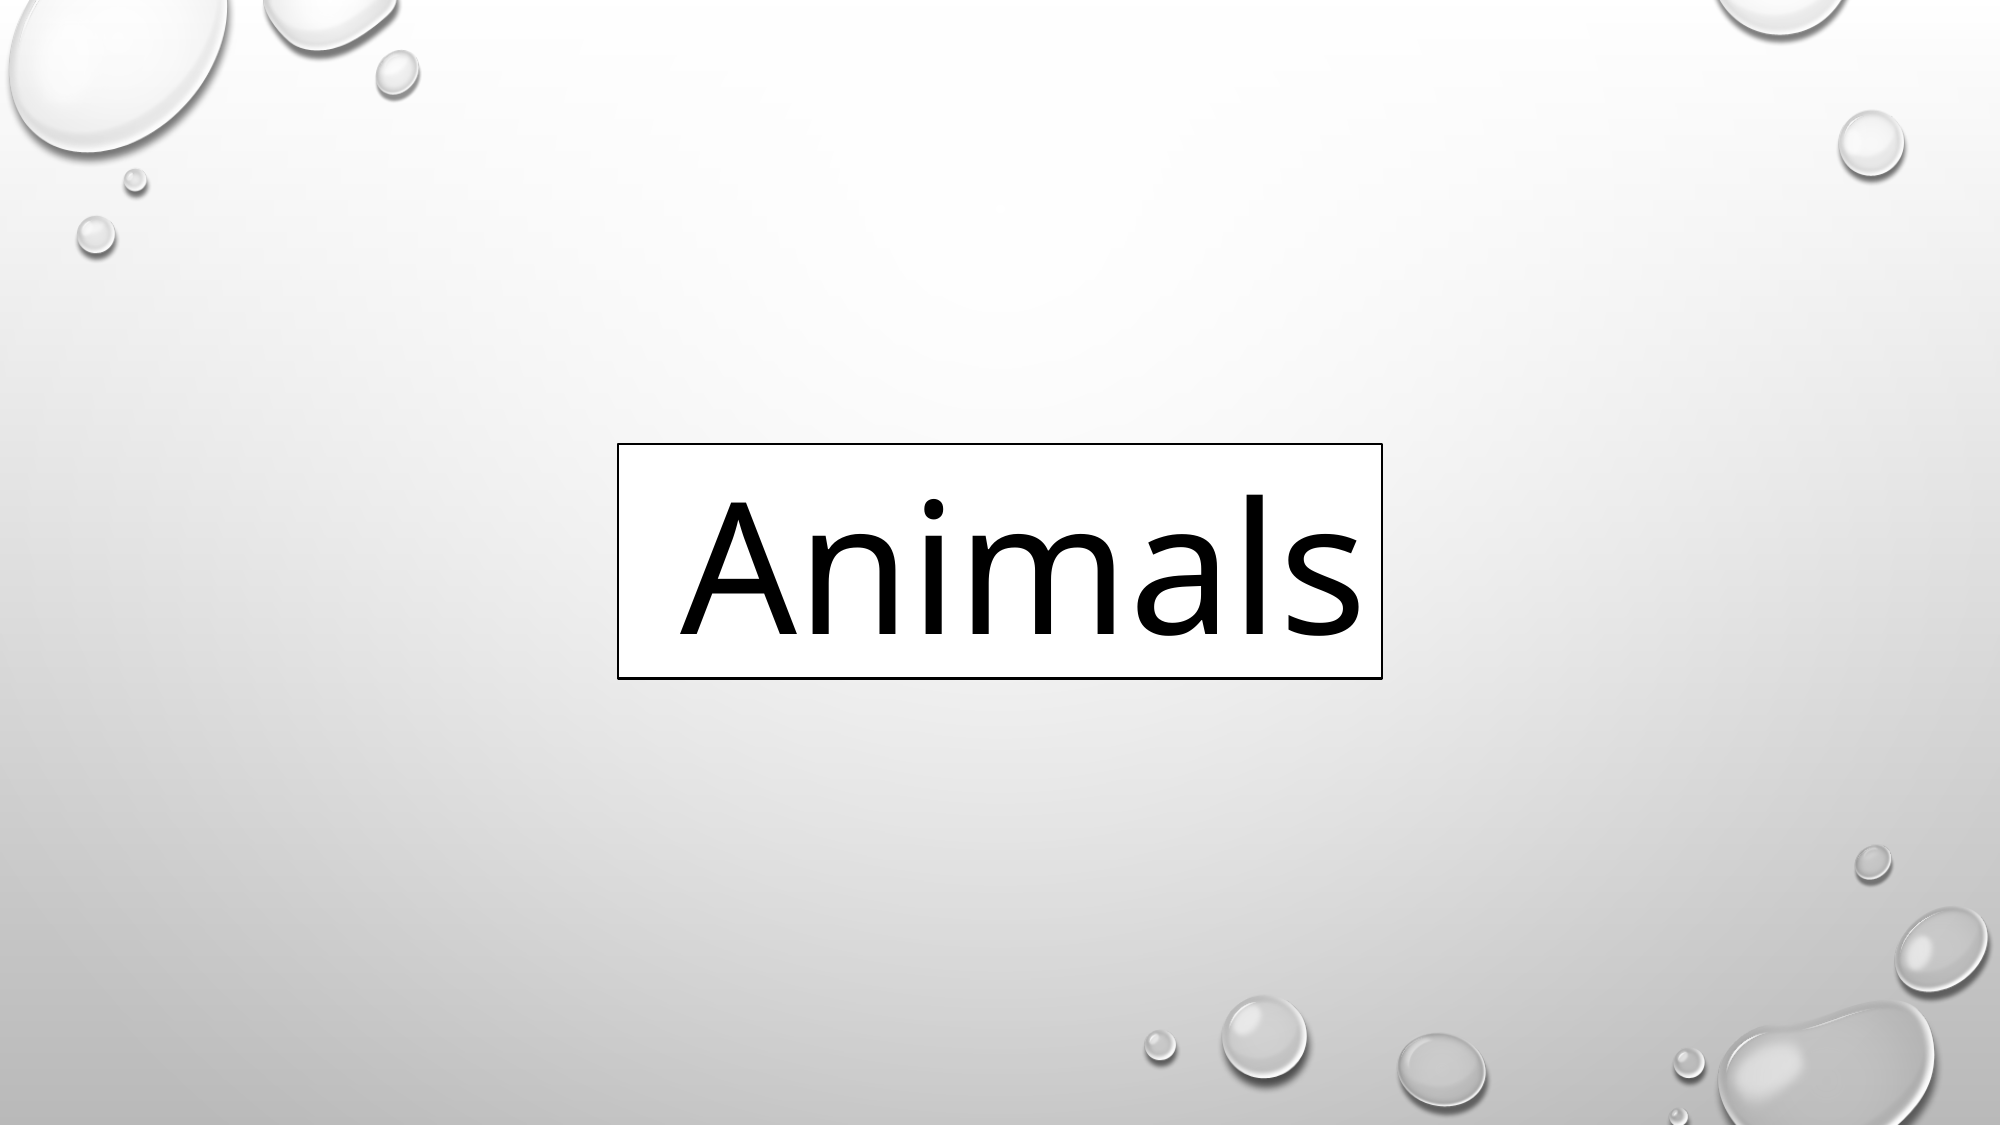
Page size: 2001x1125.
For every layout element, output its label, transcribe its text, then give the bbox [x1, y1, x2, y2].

picture [0, 0, 2000, 1125]
text_box Animals [617, 443, 1383, 680]
